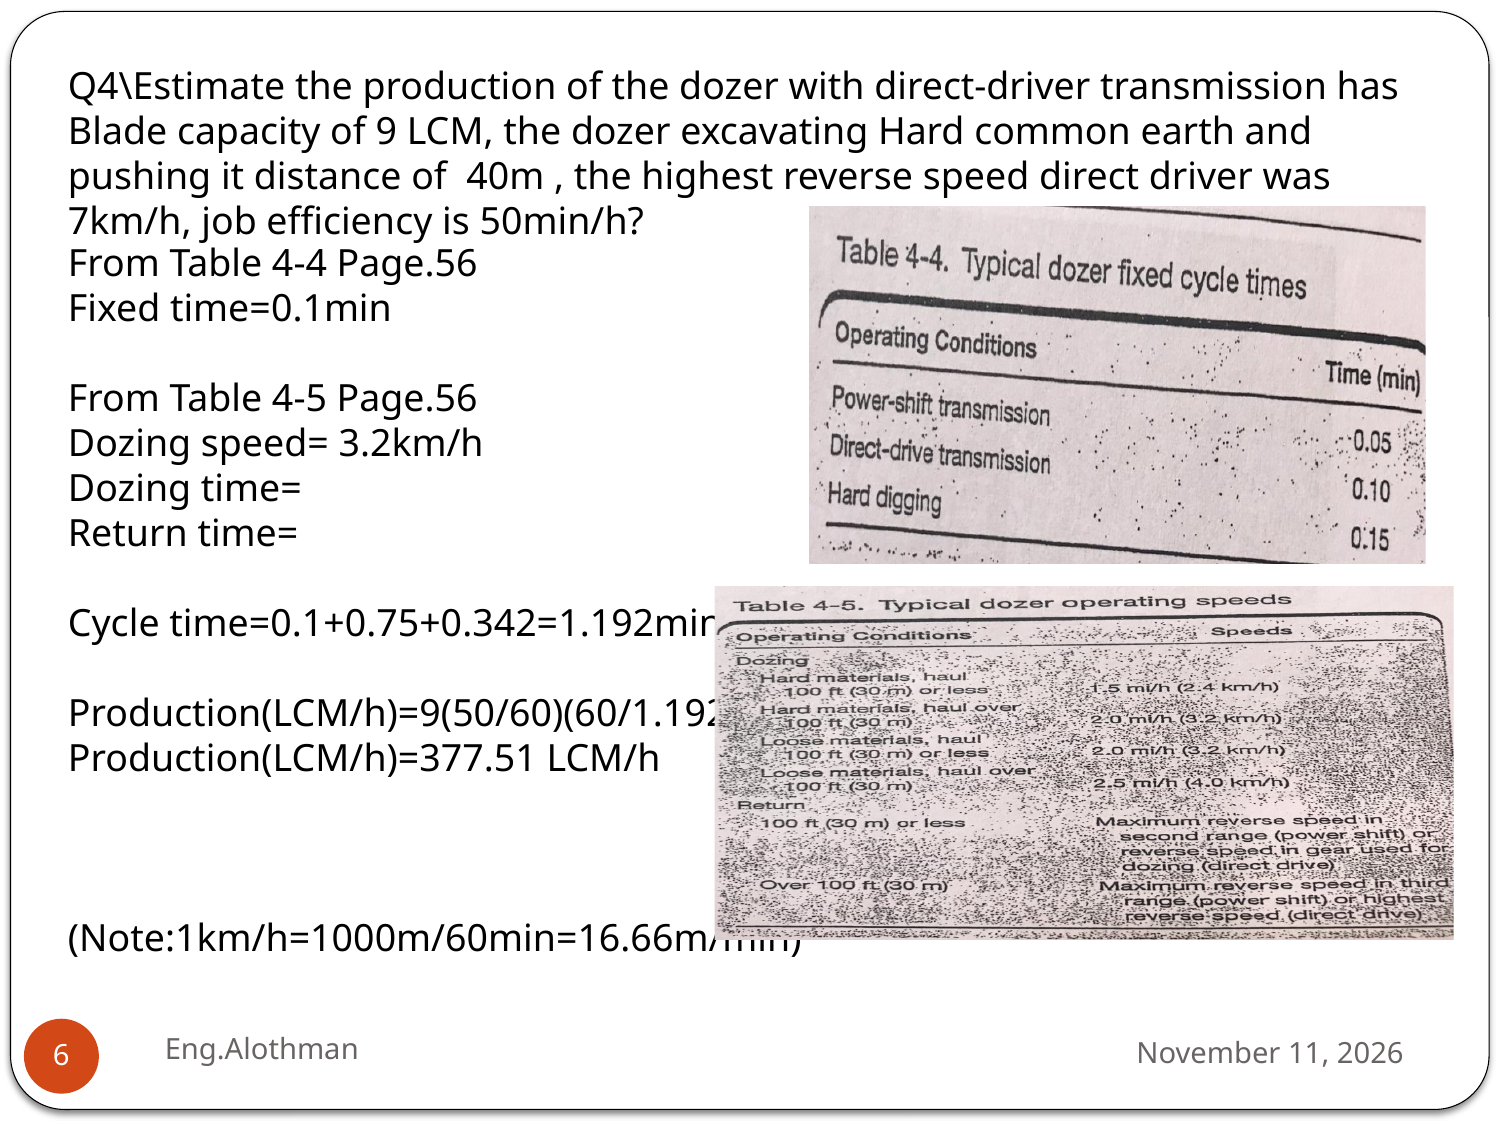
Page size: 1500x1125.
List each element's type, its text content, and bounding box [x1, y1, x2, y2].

text_box Q4\Estimate the production of the dozer with direct-driver transmission has Blade capacity of 9 LCM, the dozer excavating Hard common earth and pushing it distance of 40m , the highest reverse speed direct driver was 7km/h, job efficiency is 50min/h? [53, 54, 1459, 250]
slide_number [1012, 1015, 1419, 1094]
footer Eng.Alothman [150, 1012, 800, 1088]
picture [714, 76, 1454, 941]
slide_number 6 [23, 1018, 99, 1094]
